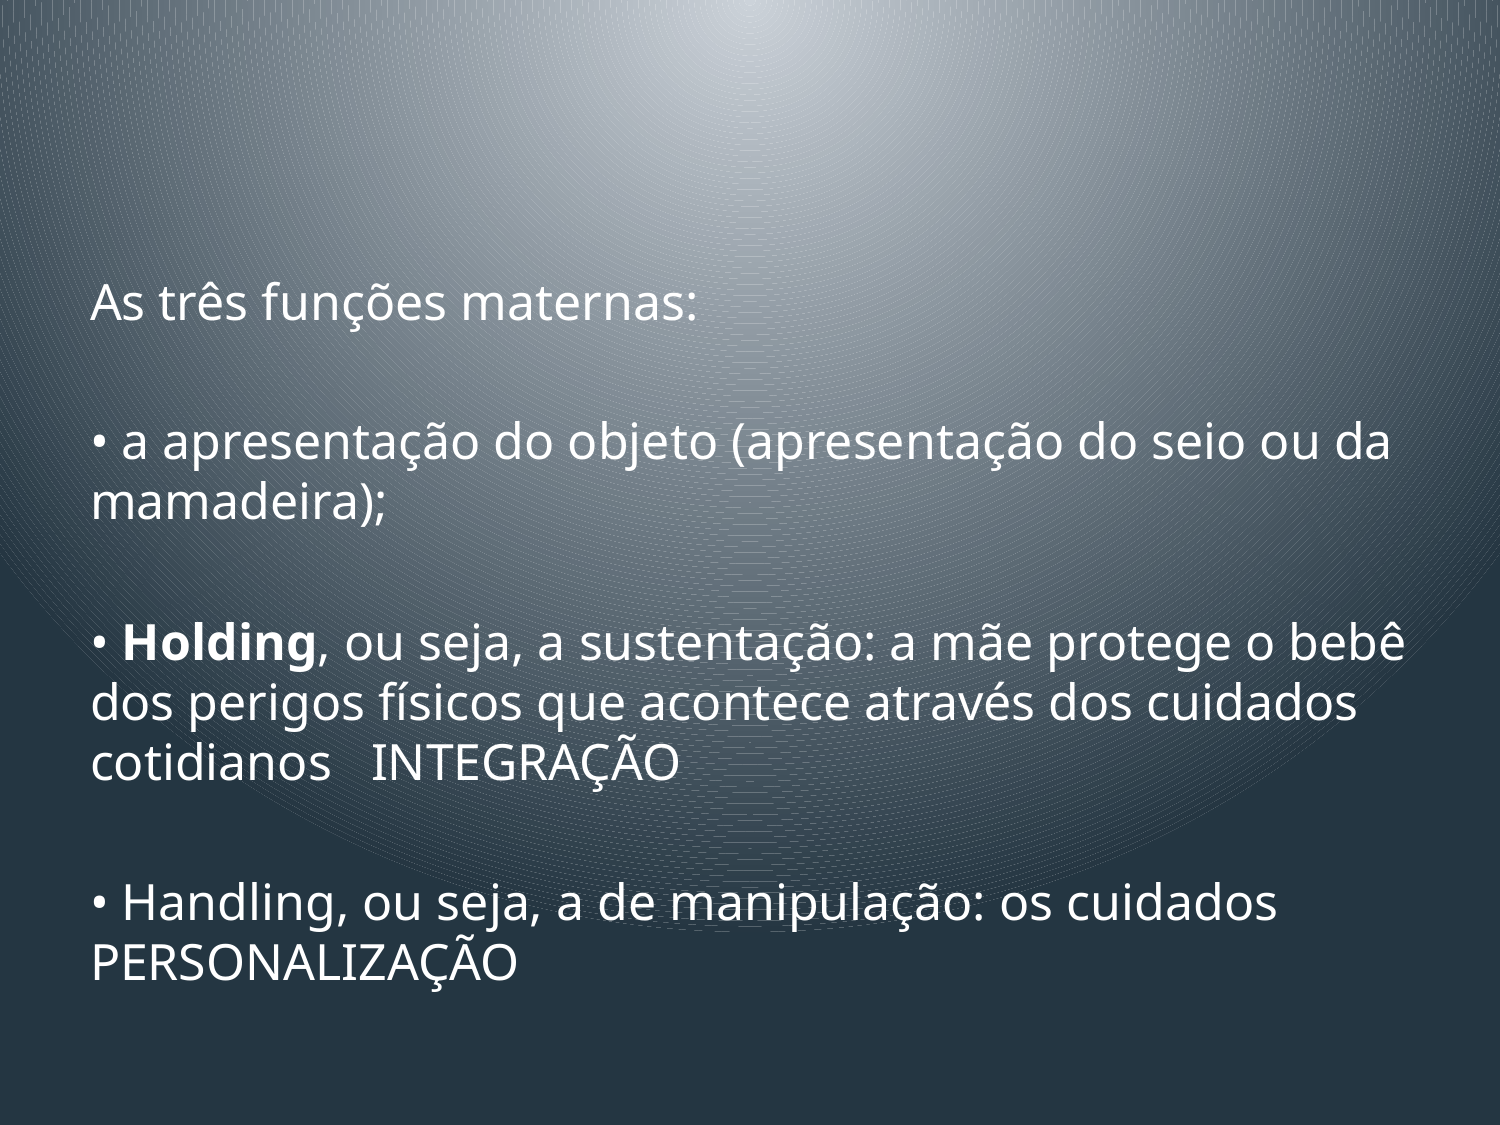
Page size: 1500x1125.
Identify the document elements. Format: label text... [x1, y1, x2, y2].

list As três funções maternas: • a apresentação do objeto (apresentação do seio ou da mamadeira); • Holding, ou seja, a sustentação: a mãe protege o bebê dos perigos físicos que acontece através dos cuidados cotidianos INTEGRAÇÃO • Handling, ou seja, a de manipulação: os cuidados PERSONALIZAÇÃO [75, 262, 1425, 1005]
